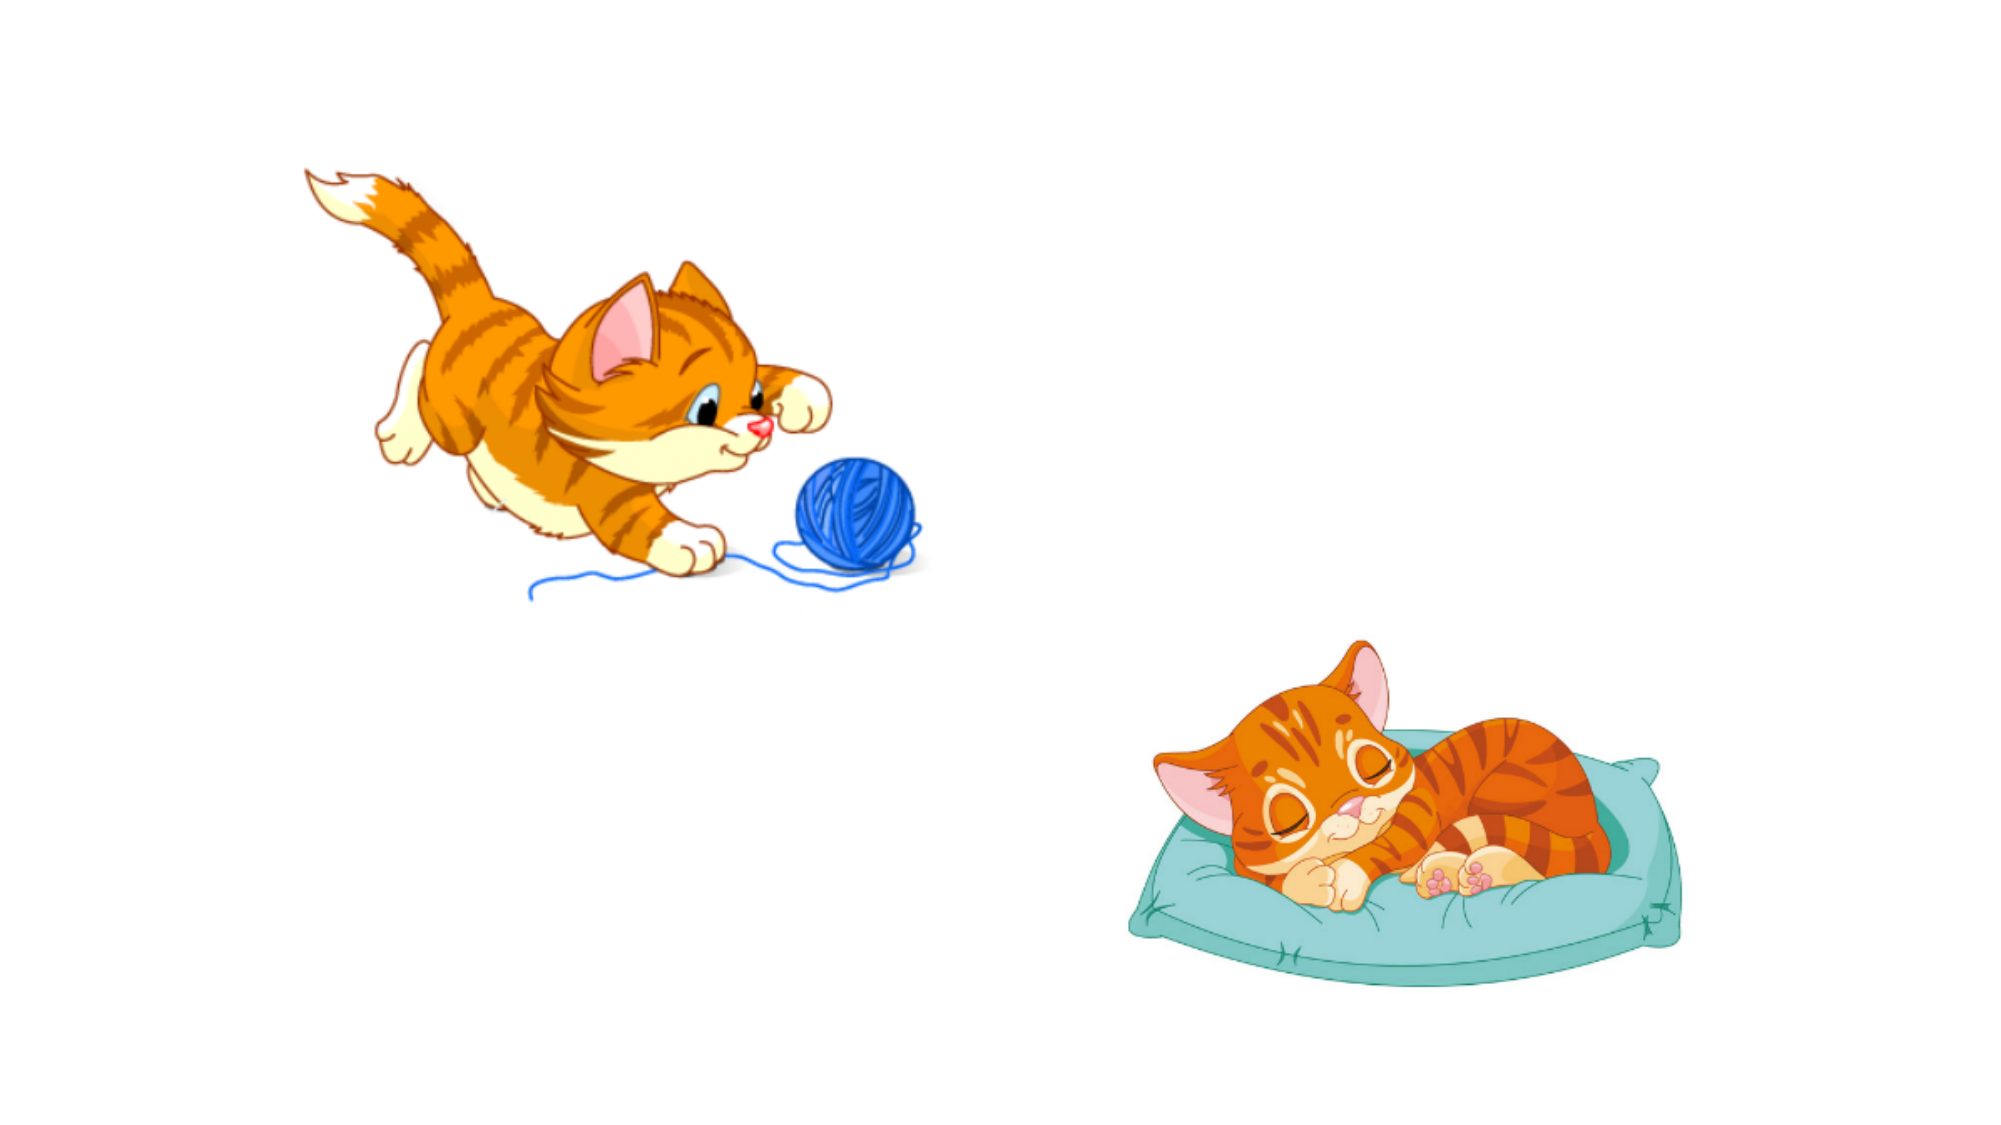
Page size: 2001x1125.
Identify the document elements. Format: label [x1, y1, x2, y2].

picture [286, 116, 1714, 1009]
